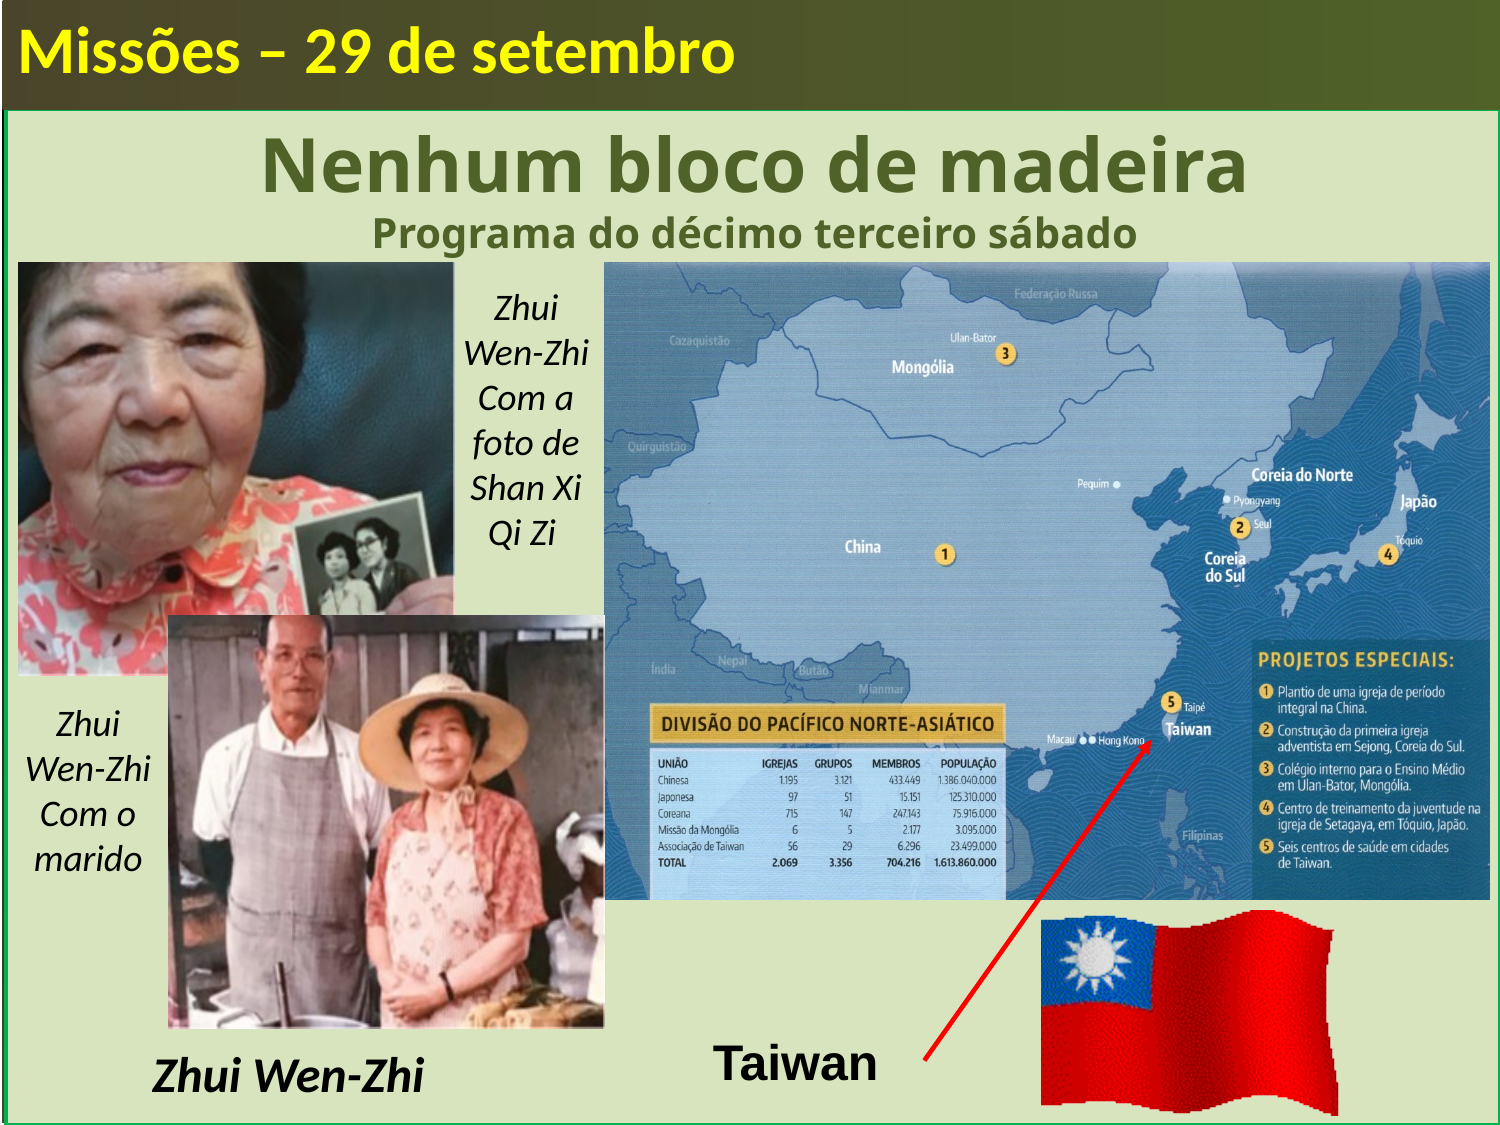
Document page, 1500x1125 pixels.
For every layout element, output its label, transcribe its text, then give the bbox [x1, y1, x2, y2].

text_box Taiwan [667, 1023, 925, 1098]
picture [18, 262, 1490, 1030]
text_box Nenhum bloco de madeira Programa do décimo terceiro sábado [7, 122, 1500, 252]
list Missões – 29 de setembro [2, 0, 1497, 110]
text_box Zhui Wen-Zhi [0, 1035, 591, 1111]
picture [1041, 910, 1341, 1116]
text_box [924, 739, 1152, 1062]
text_box Zhui Wen-Zhi Com o marido [9, 691, 162, 887]
text_box Zhui Wen-Zhi Com a foto de Shan Xi Qi Zi [460, 275, 599, 560]
